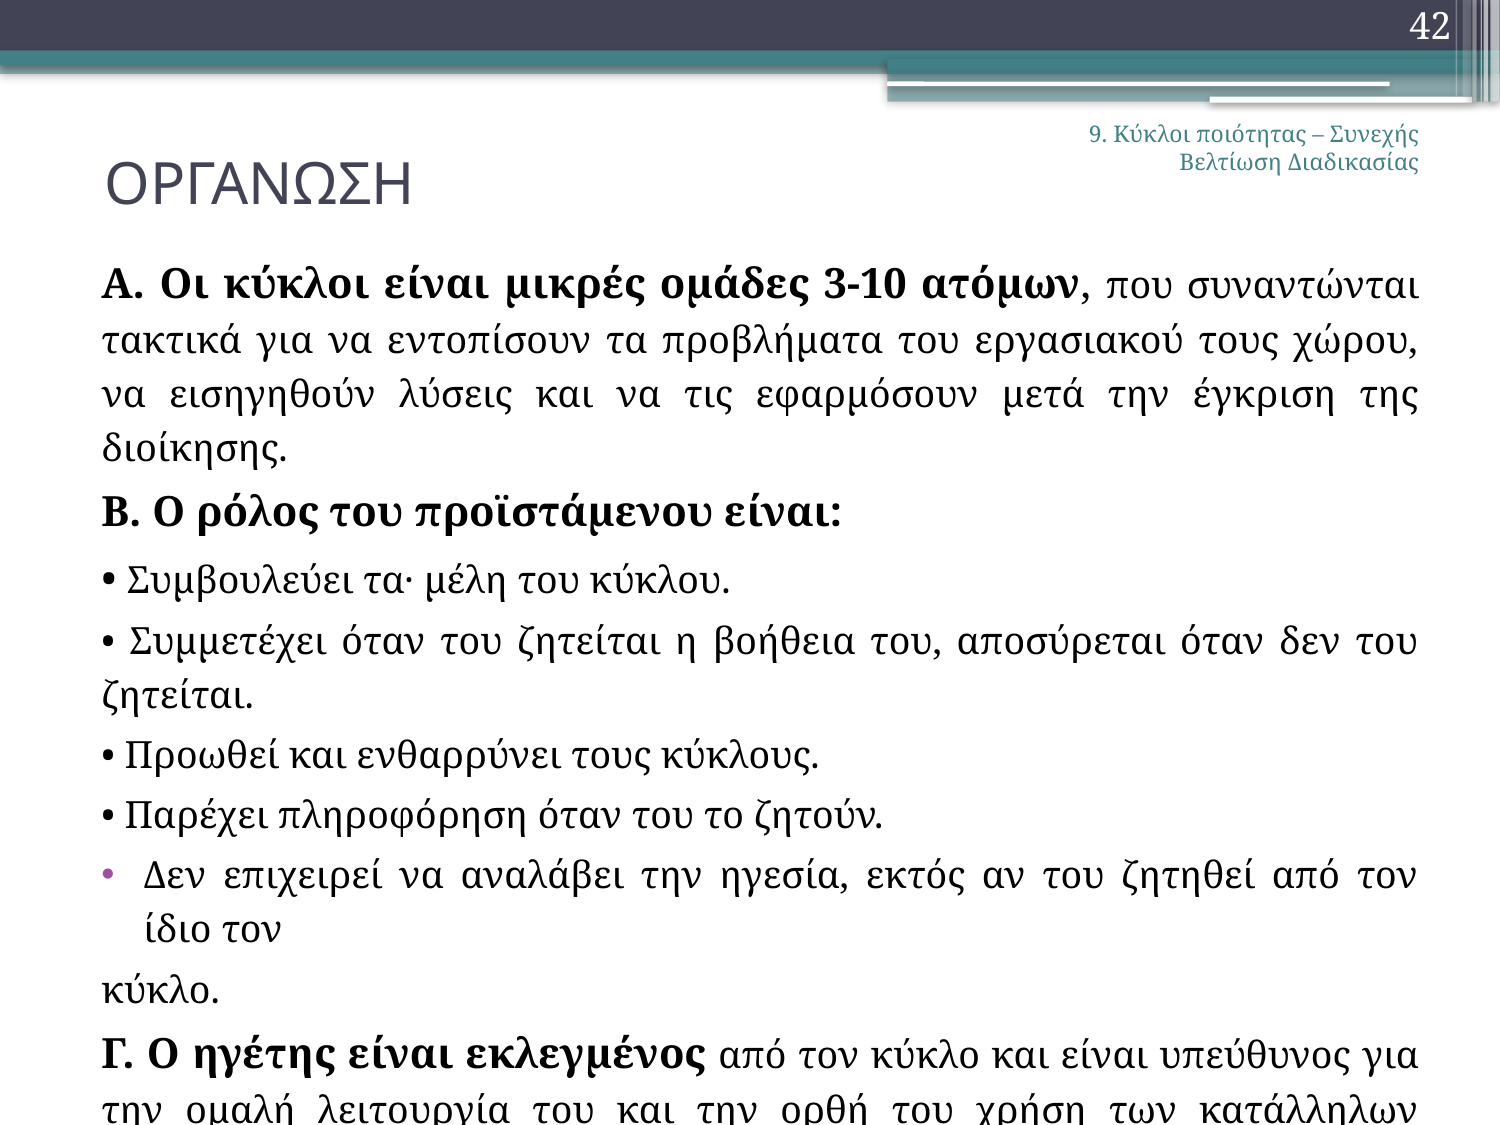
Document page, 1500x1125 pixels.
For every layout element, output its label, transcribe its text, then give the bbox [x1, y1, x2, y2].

title ΟΡΓΑΝΩΣΗ [71, 76, 1431, 239]
slide_number 42 [1341, 0, 1466, 61]
text_box 9. Κύκλοι ποιότητας – Συνεχής Βελτίωση Διαδικασίας [1026, 112, 1435, 188]
list Α. Οι κύκλοι είναι μικρές ομάδες 3-10 ατόμων, που συναντώνται τακτικά για να εντοπίσουν τα προβλήματα του εργασιακού τους χώρου, να εισηγηθούν λύσεις και να τις εφαρμόσουν μετά την έγκριση της διοίκησης. Β. Ο ρόλος του προϊστάμενου είναι: • Συμβουλεύει τα· μέλη του κύκλου. • Συμμετέχει όταν του ζητείται η βοήθεια του, αποσύρεται όταν δεν του ζητείται. • Προωθεί και ενθαρρύνει τους κύκλους. • Παρέχει πληροφόρηση όταν του το ζητούν. Δεν επιχειρεί να αναλάβει την ηγεσία, εκτός αν του ζητηθεί από τον ίδιο τον κύκλο. Γ. Ο ηγέτης είναι εκλεγμένος από τον κύκλο και είναι υπεύθυνος για την ομαλή λειτουργία του και την ορθή του χρήση των κατάλληλων τεχνικών και μεθόδων [68, 239, 1435, 1055]
